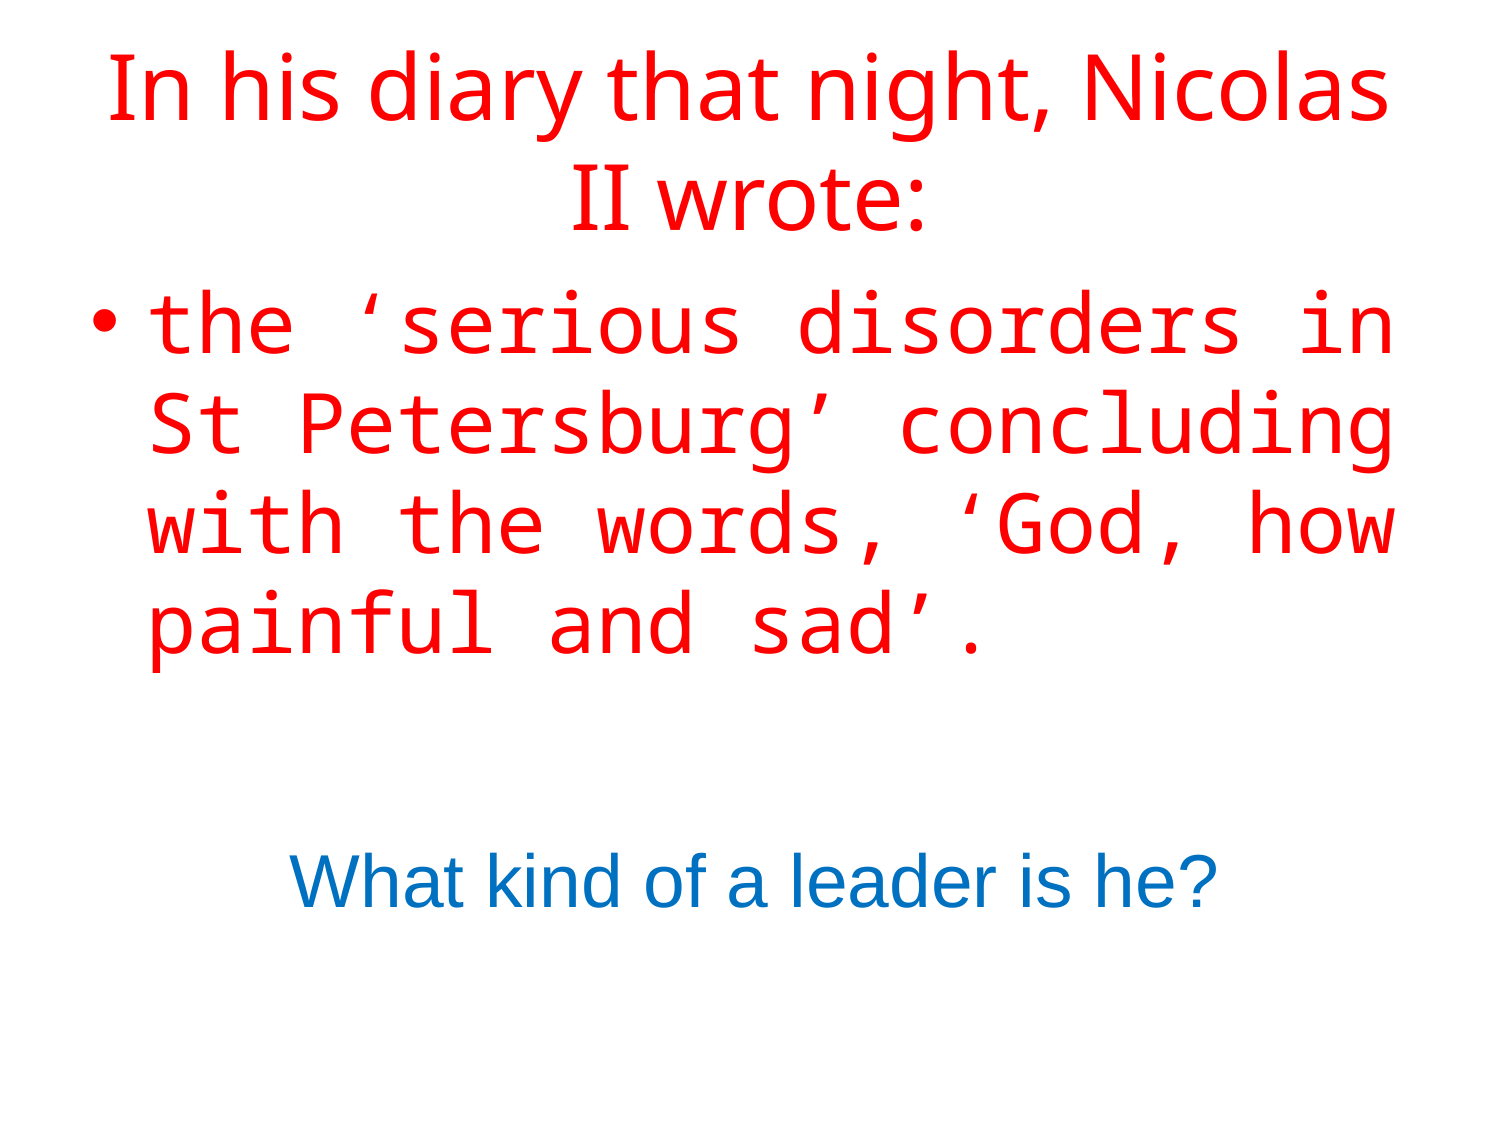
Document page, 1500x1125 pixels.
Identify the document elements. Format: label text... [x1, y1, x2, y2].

list the ‘serious disorders in St Petersburg’ concluding with the words, ‘God, how painful and sad’. [74, 262, 1426, 1006]
text_box What kind of a leader is he? [274, 824, 1388, 930]
title In his diary that night, Nicolas II wrote: [74, 44, 1426, 233]
